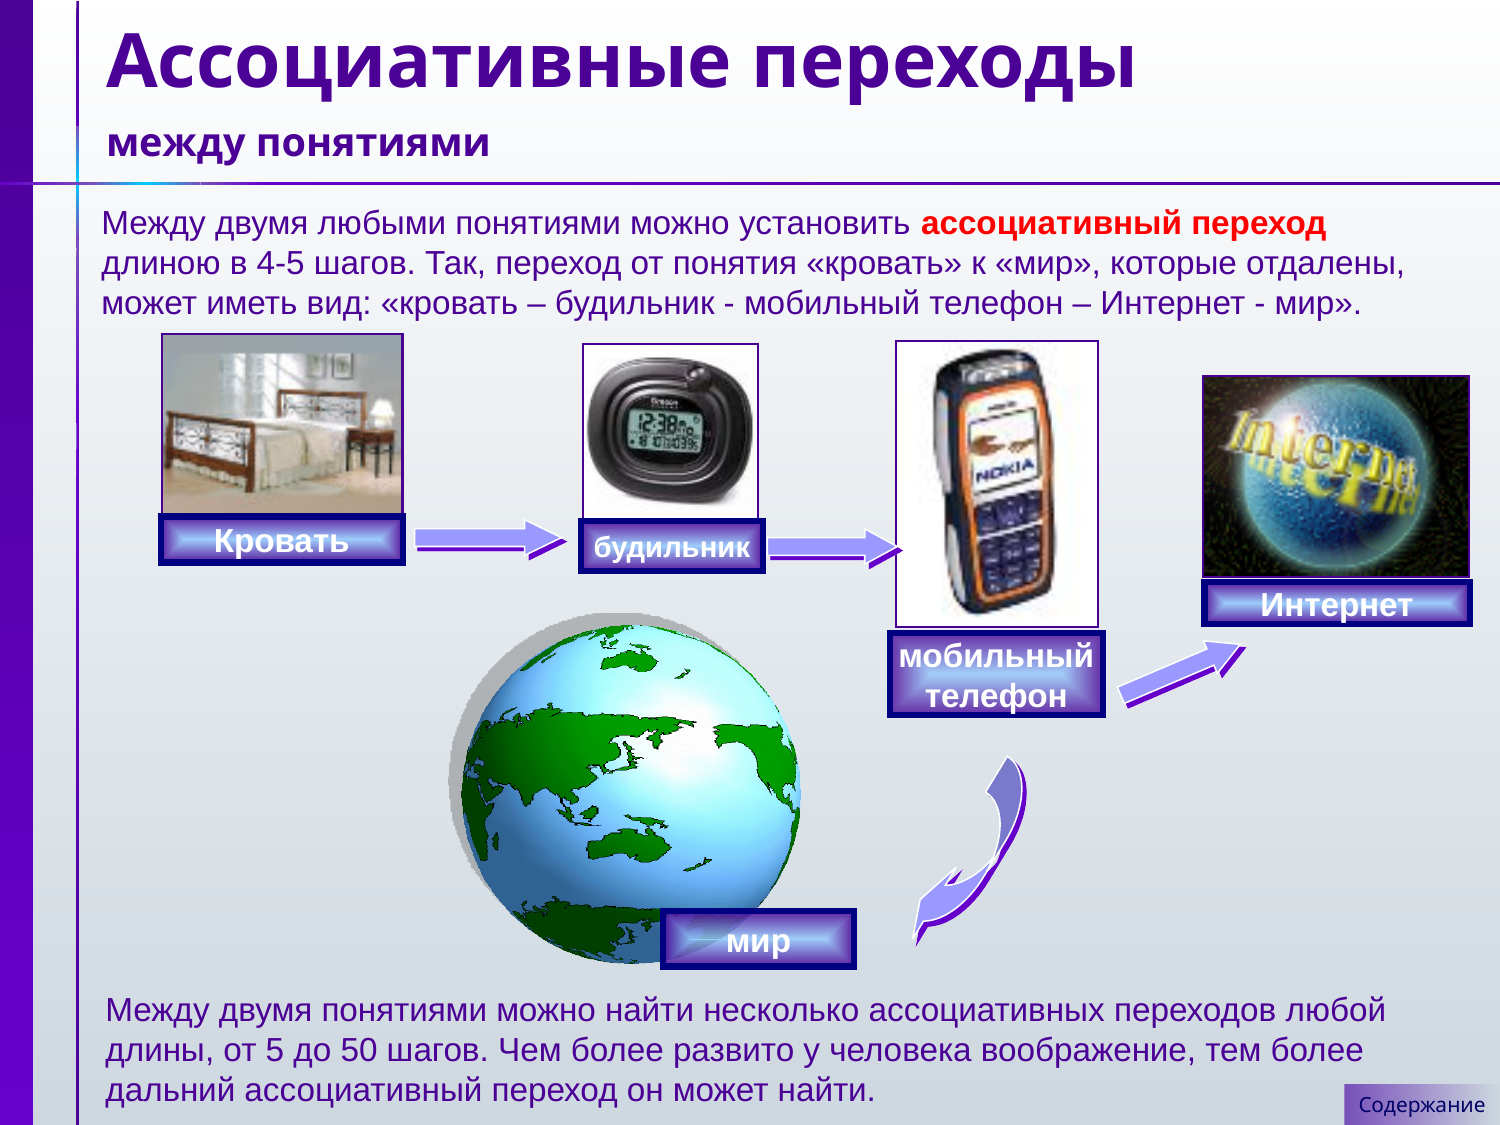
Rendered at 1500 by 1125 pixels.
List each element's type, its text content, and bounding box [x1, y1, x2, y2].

text_box [76, 236, 80, 248]
text_box Между двумя понятиями можно найти несколько ассоциативных переходов любой длины, от 5 до 50 шагов. Чем более развито у человека воображение, тем более дальний ассоциативный переход он может найти. [90, 980, 1473, 1115]
text_box Интернет [1204, 583, 1470, 625]
text_box [76, 126, 80, 180]
picture [583, 344, 758, 519]
text_box [76, 423, 80, 1125]
text_box [912, 756, 1022, 940]
text_box Ассоциативные переходы между понятиями [91, 0, 1482, 172]
text_box [76, 248, 80, 423]
text_box мир [804, 910, 854, 967]
picture [896, 342, 1098, 626]
picture [1203, 377, 1469, 576]
text_box Кровать [161, 521, 403, 563]
text_box [76, 1, 80, 126]
text_box [76, 194, 80, 236]
picture [461, 625, 801, 964]
text_box будильник [580, 521, 763, 571]
picture [162, 335, 402, 515]
text_box Содержание [1344, 1083, 1500, 1125]
text_box [1117, 640, 1241, 704]
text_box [0, 181, 1500, 186]
text_box [414, 519, 562, 556]
text_box Между двумя любыми понятиями можно установить ассоциативный переход длиною в 4-5 шагов. Так, переход от понятия «кровать» к «мир», которые отдалены, может иметь вид: «кровать – будильник - мобильный телефон – Интернет - мир». [86, 194, 1469, 329]
text_box мобильный телефон [889, 633, 1103, 716]
text_box [767, 528, 891, 565]
